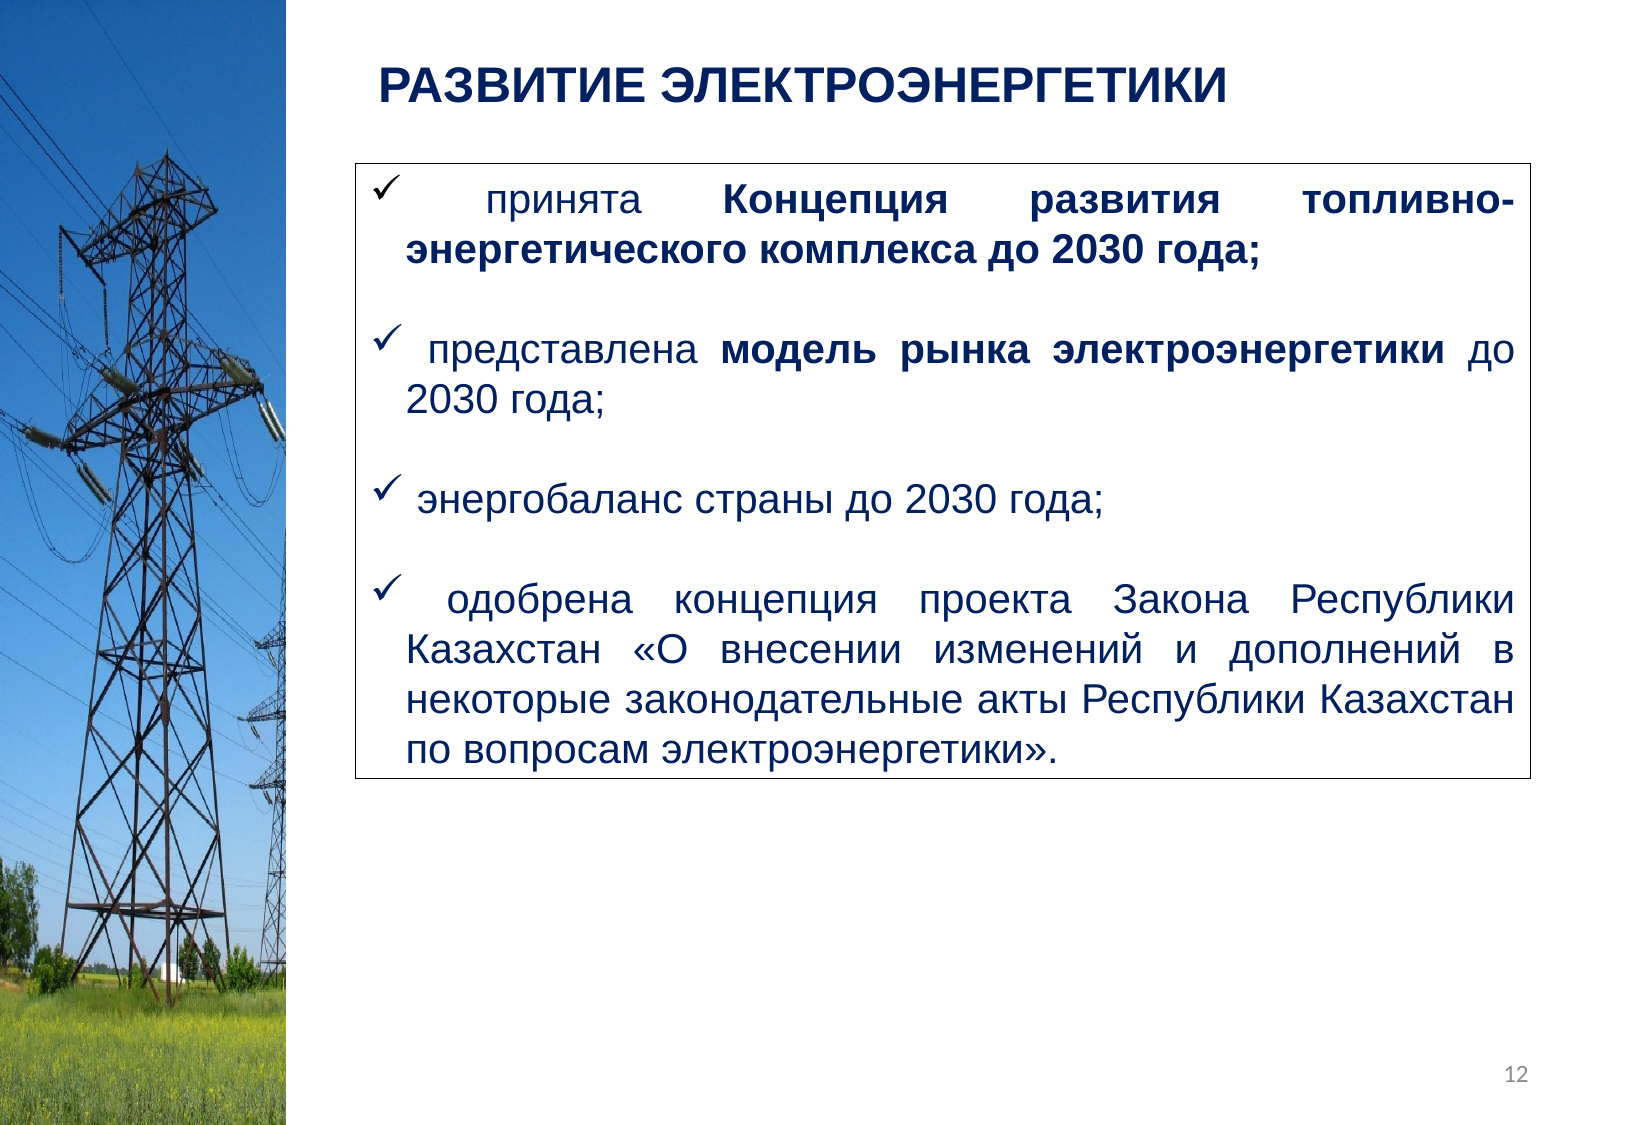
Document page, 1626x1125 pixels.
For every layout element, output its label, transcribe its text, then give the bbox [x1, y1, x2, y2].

slide_number 11 [1164, 1042, 1544, 1103]
picture [0, 0, 286, 1125]
text_box принята Концепция развития топливно-энергетического комплекса до 2030 года; представлена модель рынка электроэнергетики до 2030 года; энергобаланс страны до 2030 года; одобрена концепция проекта Закона Республики Казахстан «О внесении изменений и дополнений в некоторые законодательные акты Республики Казахстан по вопросам электроэнергетики». [355, 163, 1531, 779]
text_box РАЗВИТИЕ ЭЛЕКТРОЭНЕРГЕТИКИ [290, 15, 1608, 150]
